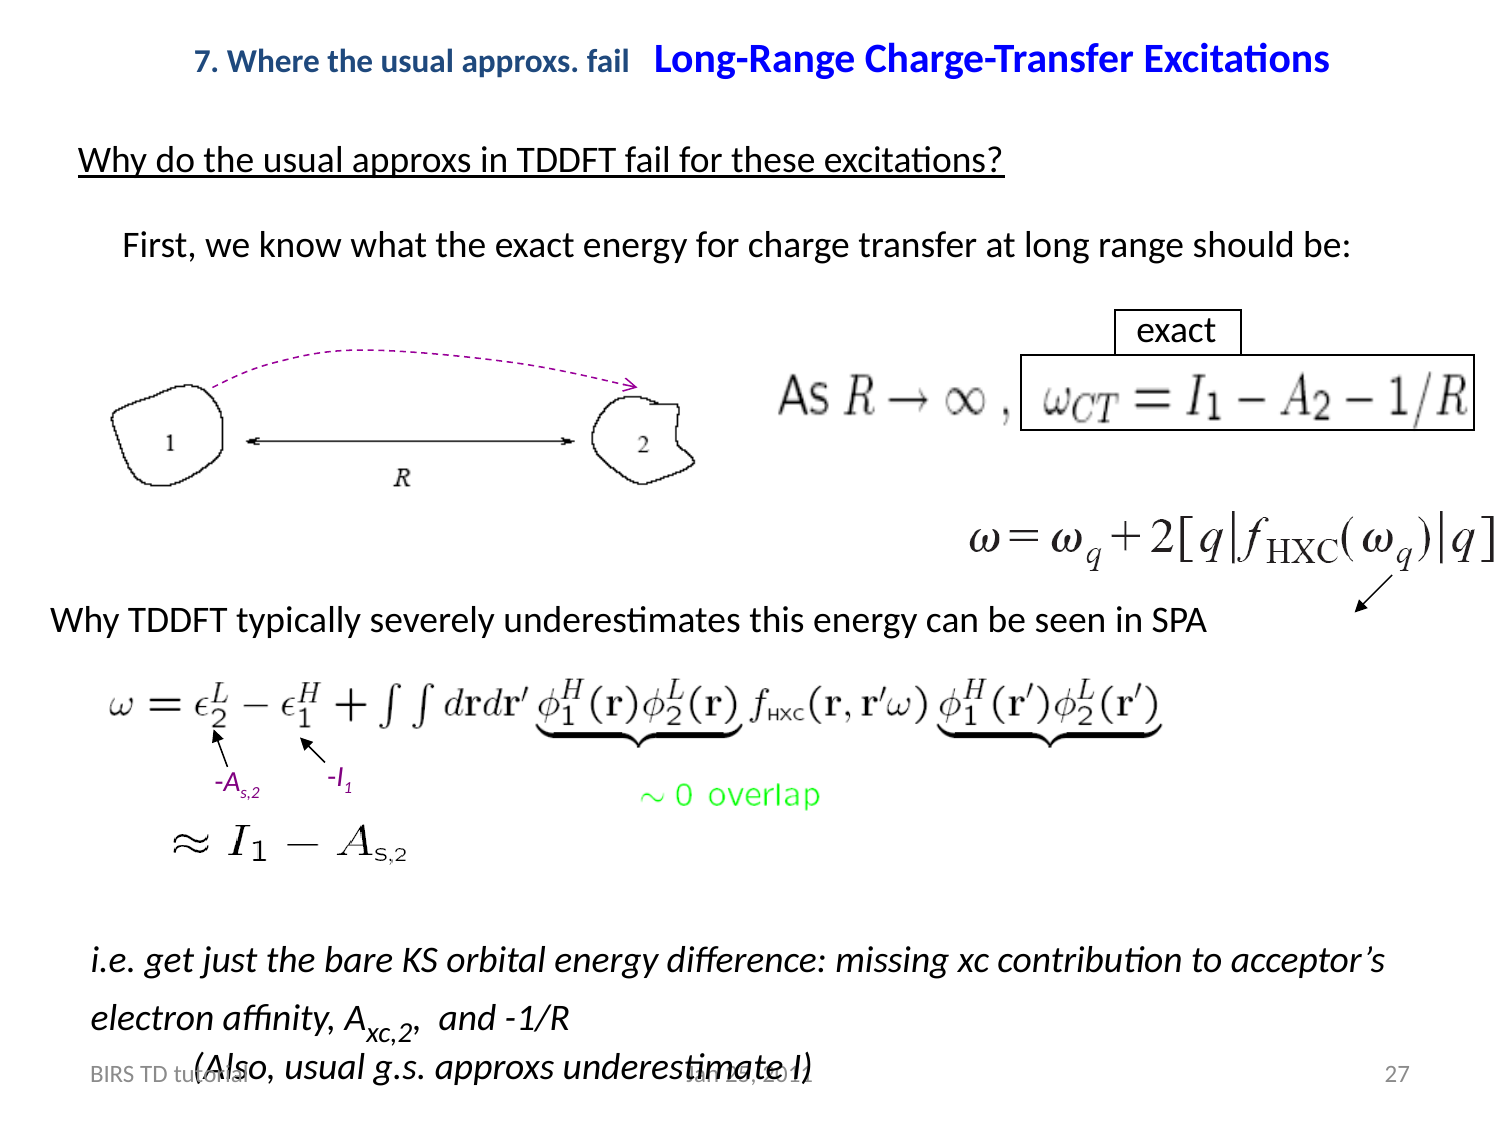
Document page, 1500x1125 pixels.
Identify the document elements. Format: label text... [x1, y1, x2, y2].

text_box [299, 737, 376, 801]
text_box [1020, 354, 1475, 360]
text_box First, we know what the exact energy for charge transfer at long range should be: [107, 212, 1369, 273]
picture [99, 674, 1176, 867]
picture [949, 505, 1500, 573]
text_box 7. Where the usual approxs. fail Long-Range Charge-Transfer Excitations [179, 22, 1346, 88]
text_box [1354, 581, 1387, 613]
footer Jan 25, 2011 [512, 1042, 988, 1103]
text_box Why do the usual approxs in TDDFT fail for these excitations? [63, 127, 1393, 188]
text_box exact [1121, 297, 1349, 358]
text_box (Also, usual g.s. approxs underestimate I) [425, 1056, 512, 1095]
text_box [1115, 310, 1242, 355]
text_box i.e. get just the bare KS orbital energy difference: missing xc contribution to acceptor’s electron affinity, Axc,2, and -1/R [75, 927, 1443, 1056]
text_box [284, 349, 494, 360]
slide_number 27 [1074, 1042, 1425, 1103]
picture [49, 362, 1500, 528]
text_box Why TDDFT typically severely underestimates this energy can be seen in SPA [35, 587, 1500, 648]
slide_number BIRS TD tutorial [75, 1042, 425, 1103]
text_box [199, 729, 325, 805]
